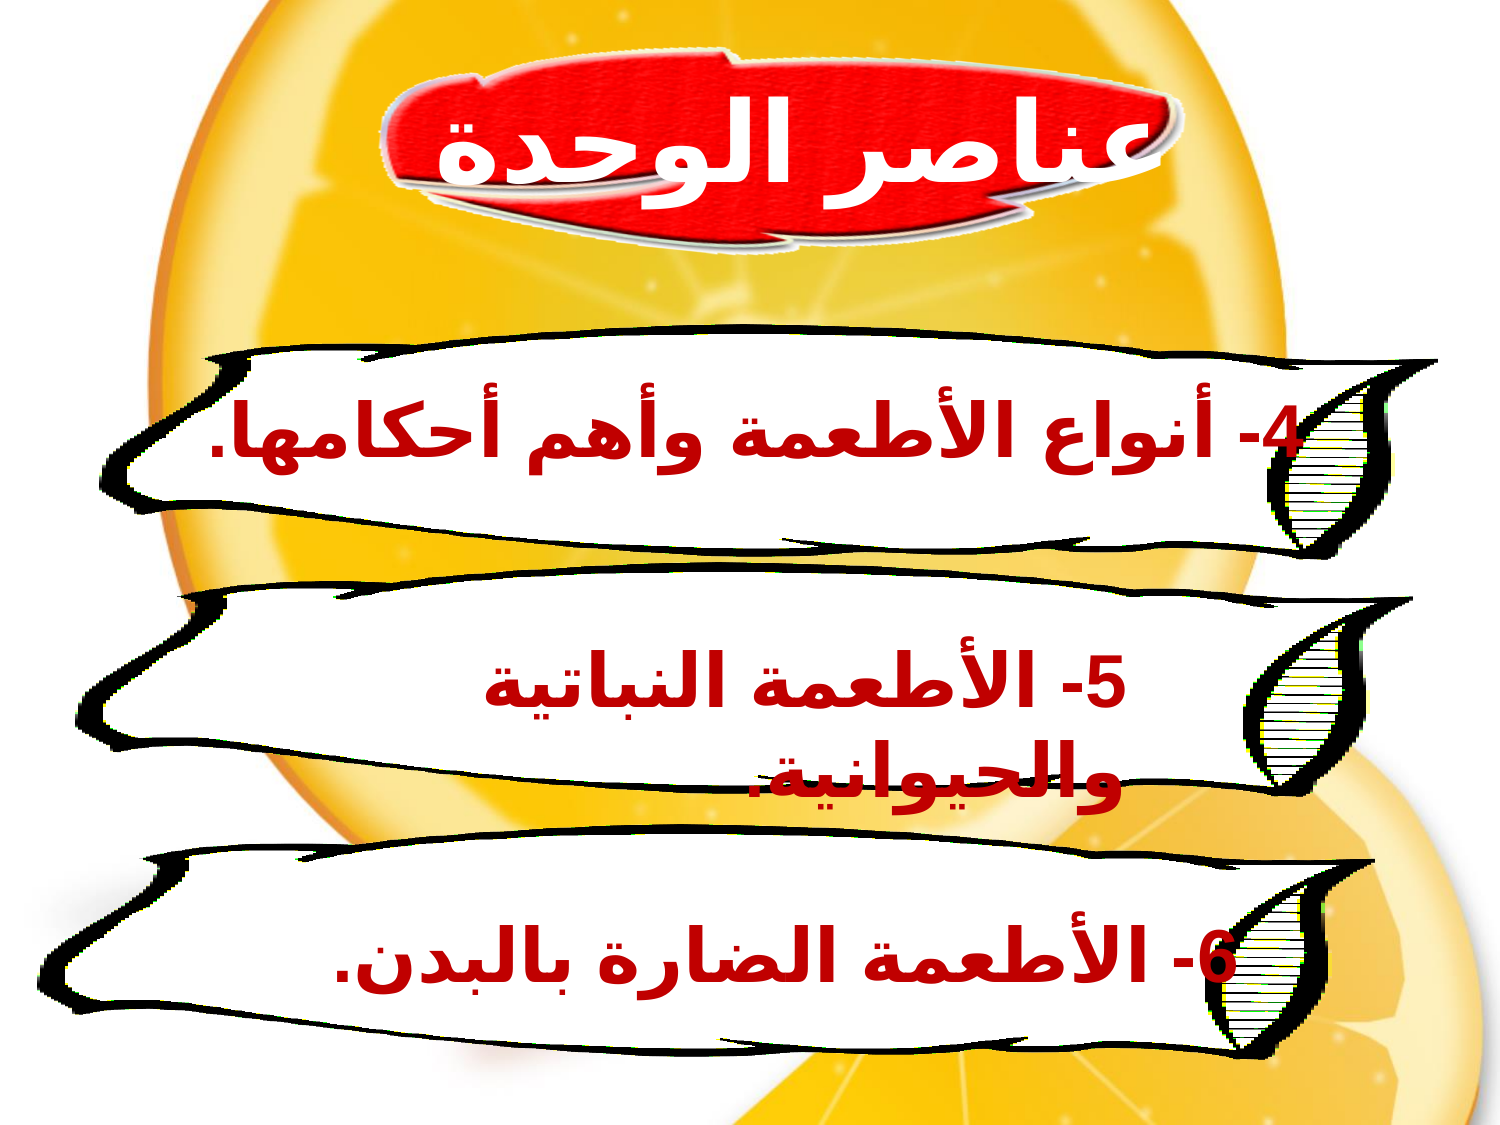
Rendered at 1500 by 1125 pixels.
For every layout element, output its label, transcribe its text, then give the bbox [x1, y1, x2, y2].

text_box 5- الأطعمة النباتية والحيوانية. [124, 806, 1143, 820]
picture [0, 0, 1500, 1125]
